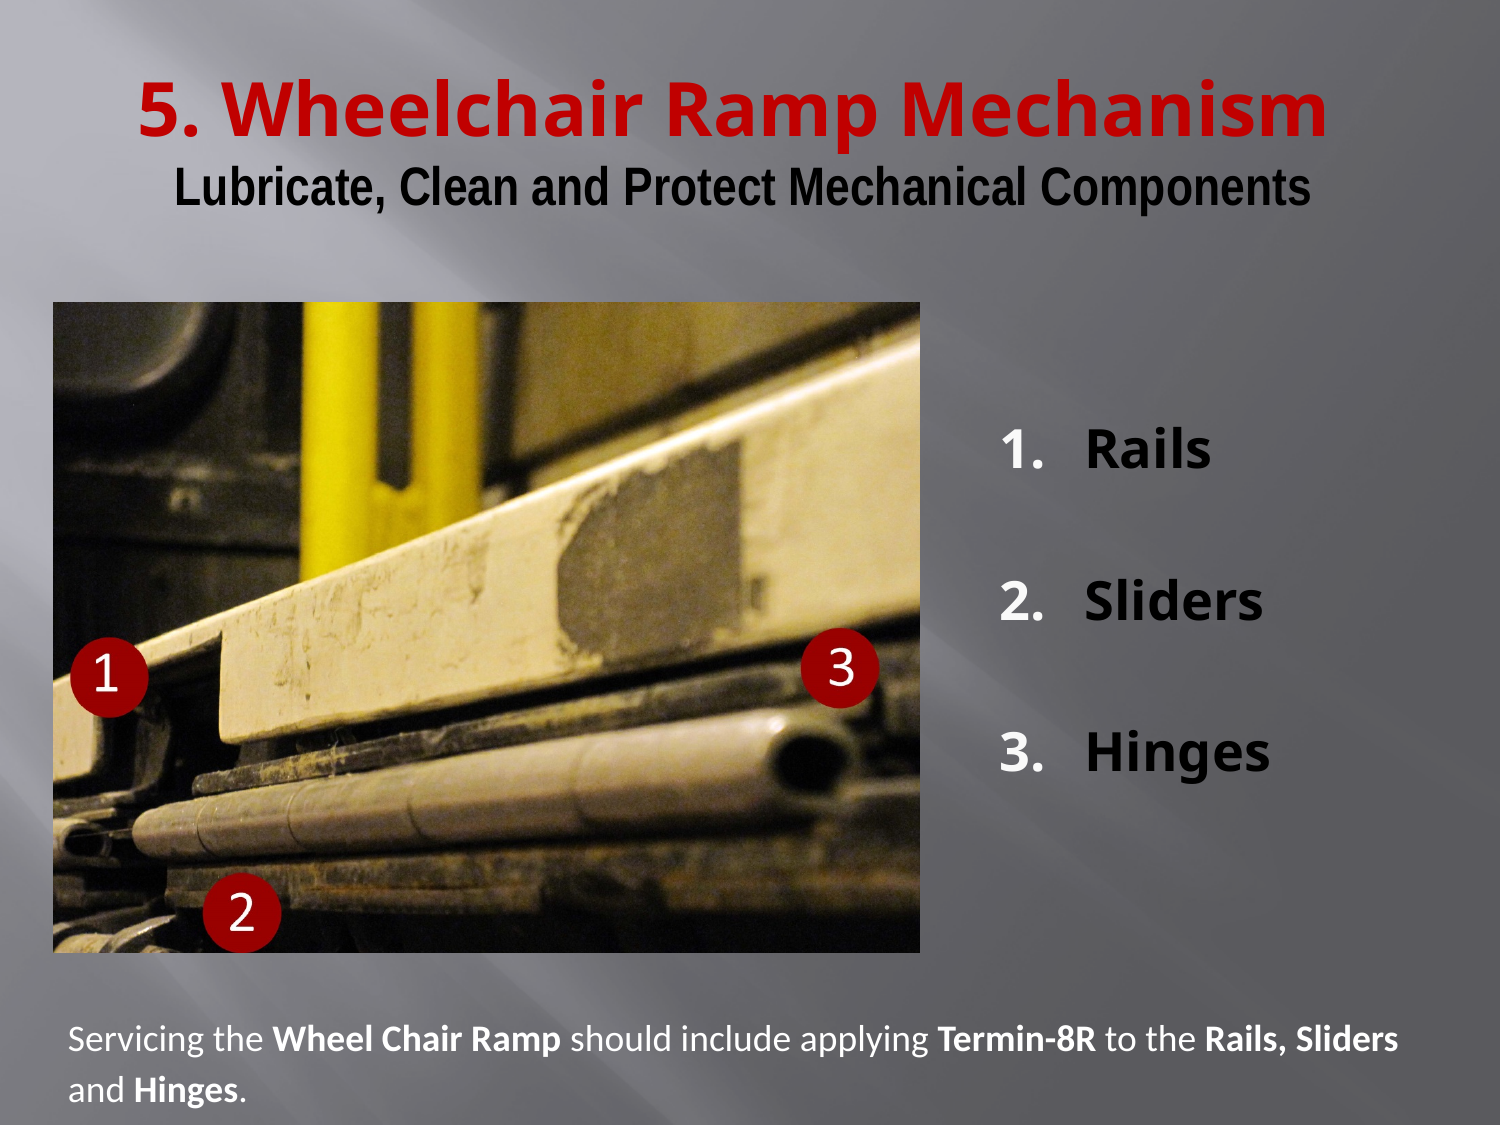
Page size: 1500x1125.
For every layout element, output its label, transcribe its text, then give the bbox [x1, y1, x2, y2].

title 5. Wheelchair Ramp Mechanism Lubricate, Clean and Protect Mechanical Components [29, 45, 1459, 233]
text_box Servicing the Wheel Chair Ramp should include applying Termin-8R to the Rails, Sliders and Hinges. [53, 999, 1424, 1125]
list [52, 302, 920, 953]
list Rails Sliders Hinges [962, 255, 1471, 864]
